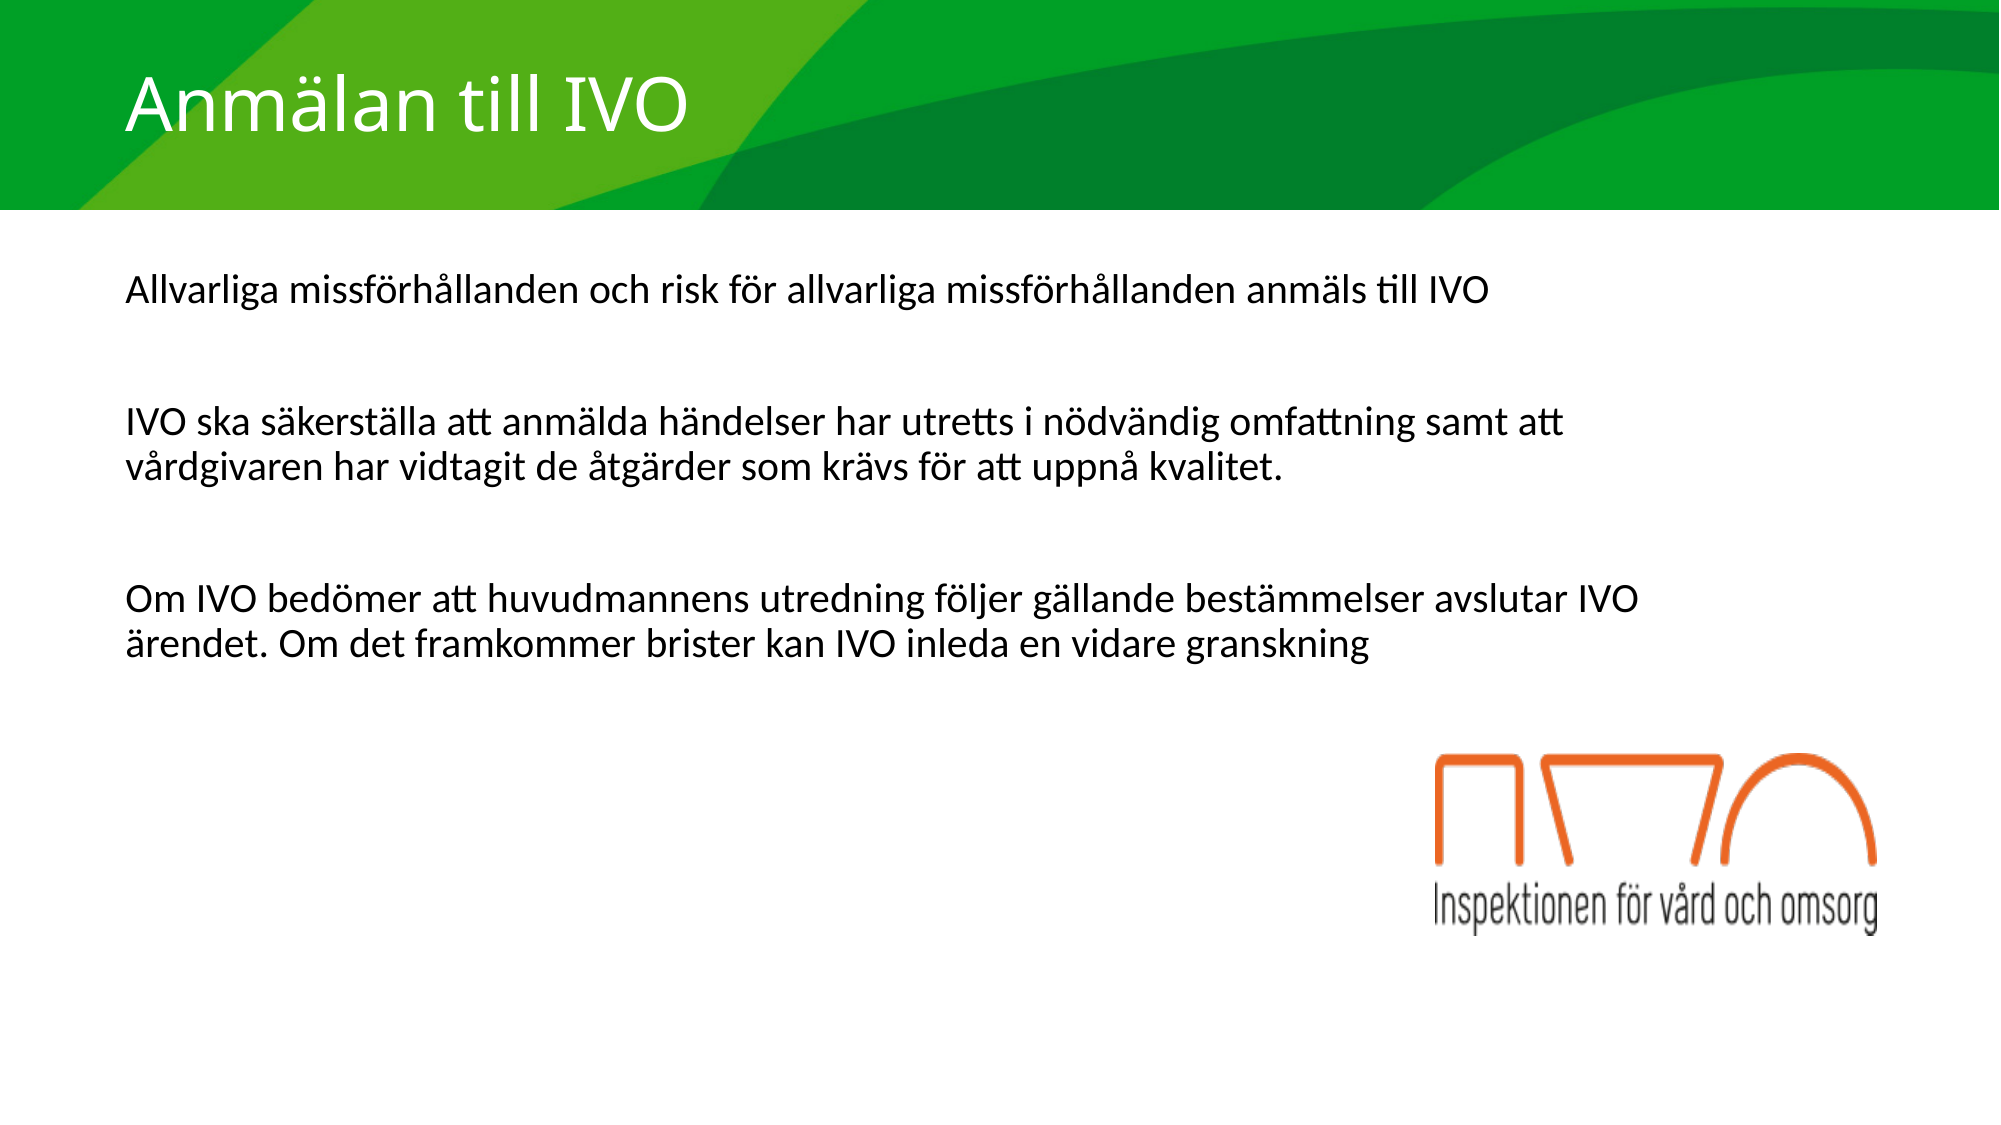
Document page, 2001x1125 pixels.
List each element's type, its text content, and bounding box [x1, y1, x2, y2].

picture [0, 0, 1999, 210]
title Anmälan till IVO [110, 54, 1882, 161]
picture [1435, 753, 1877, 936]
list Allvarliga missförhållanden och risk för allvarliga missförhållanden anmäls till IVO IVO ska säkerställa att anmälda händelser har utretts i nödvändig omfattning samt att vårdgivaren har vidtagit de åtgärder som krävs för att uppnå kvalitet. Om IVO bedömer att huvudmannens utredning följer gällande bestämmelser avslutar IVO ärendet. Om det framkommer brister kan IVO inleda en vidare granskning [110, 260, 1657, 1002]
